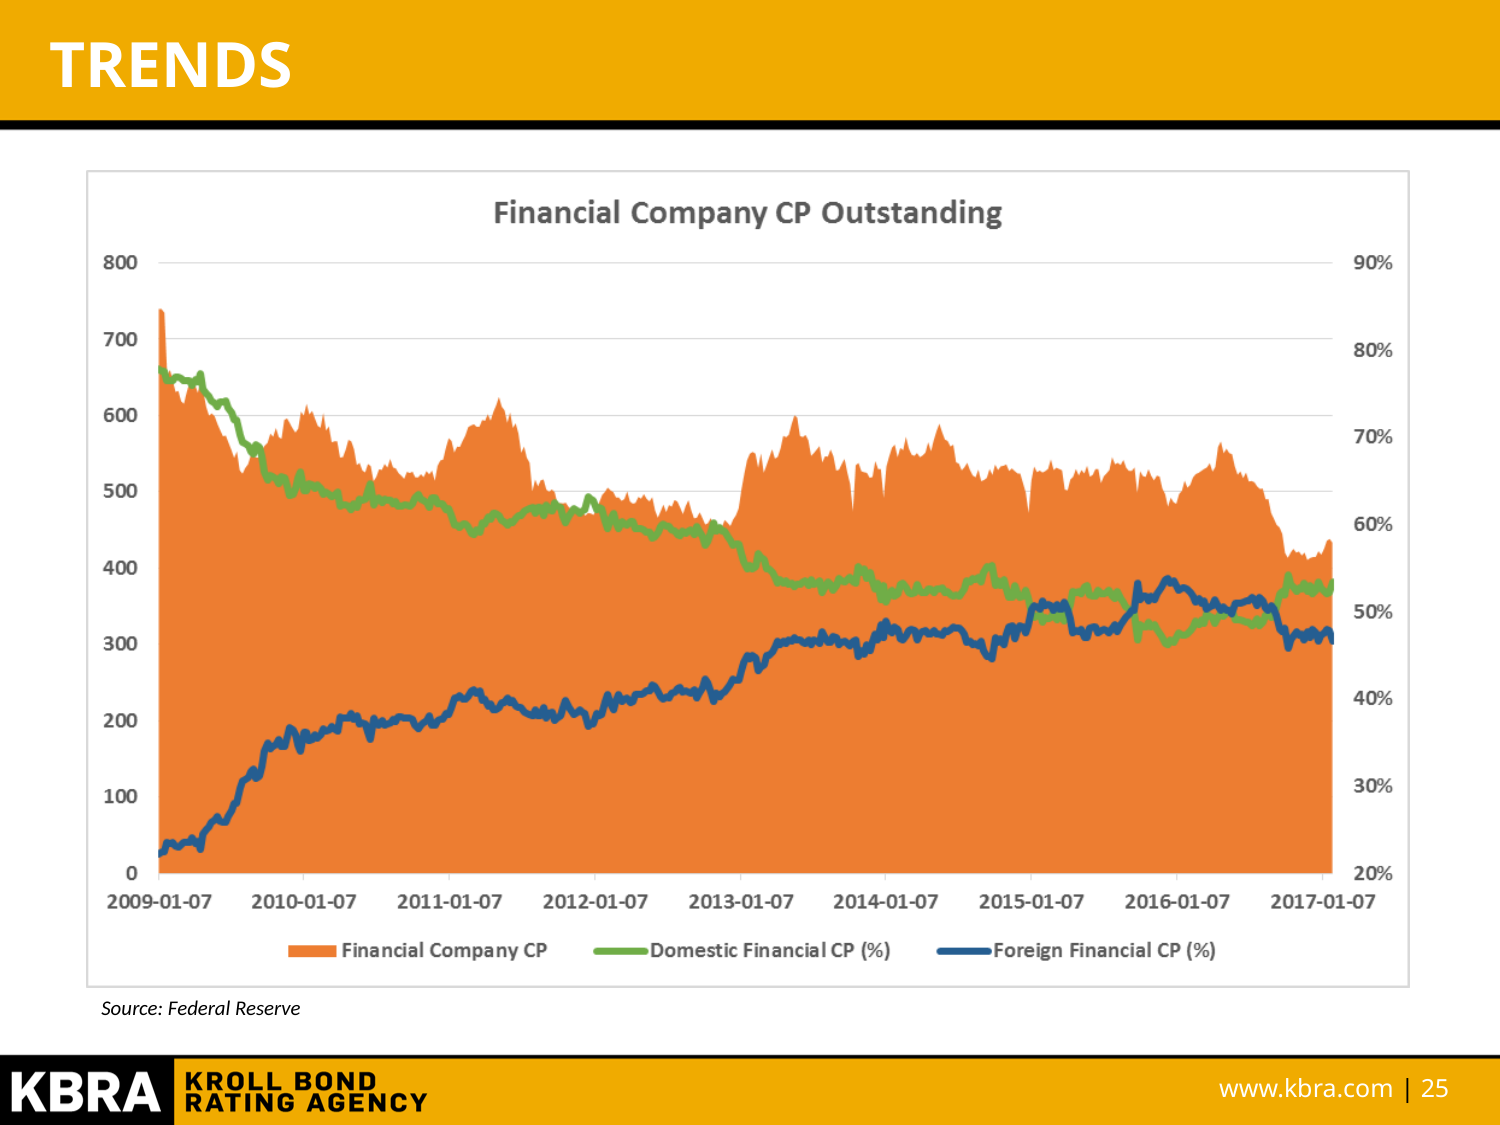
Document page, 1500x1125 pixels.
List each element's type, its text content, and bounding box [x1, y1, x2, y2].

picture [0, 0, 1500, 1125]
text_box Source: Federal Reserve [86, 988, 364, 1027]
title TRENDS [34, 30, 1329, 104]
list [86, 170, 1410, 988]
